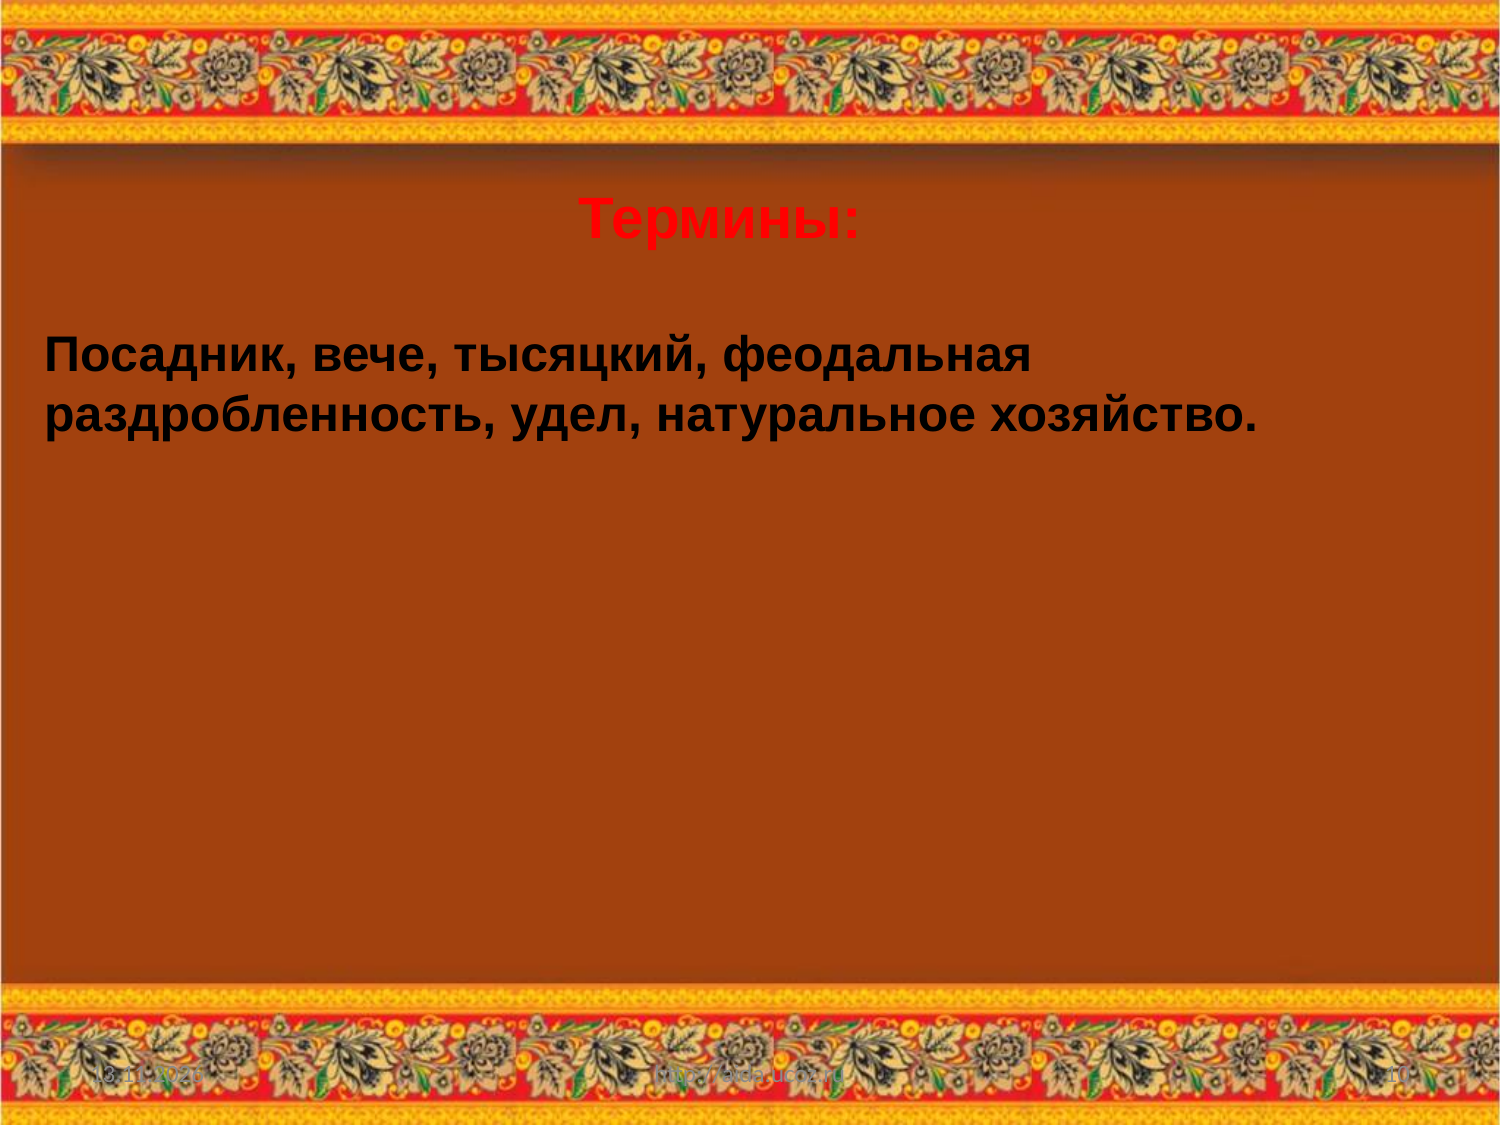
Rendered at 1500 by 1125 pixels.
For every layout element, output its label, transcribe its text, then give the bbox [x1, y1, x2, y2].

text_box Термины: [324, 172, 1117, 258]
slide_number 10 [1074, 1042, 1425, 1103]
footer http://aida.ucoz.ru [512, 1042, 988, 1103]
text_box Посадник, вече, тысяцкий, феодальная раздробленность, удел, натуральное хозяйство. [29, 314, 1436, 450]
picture [0, 0, 1500, 1125]
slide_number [75, 1042, 425, 1103]
